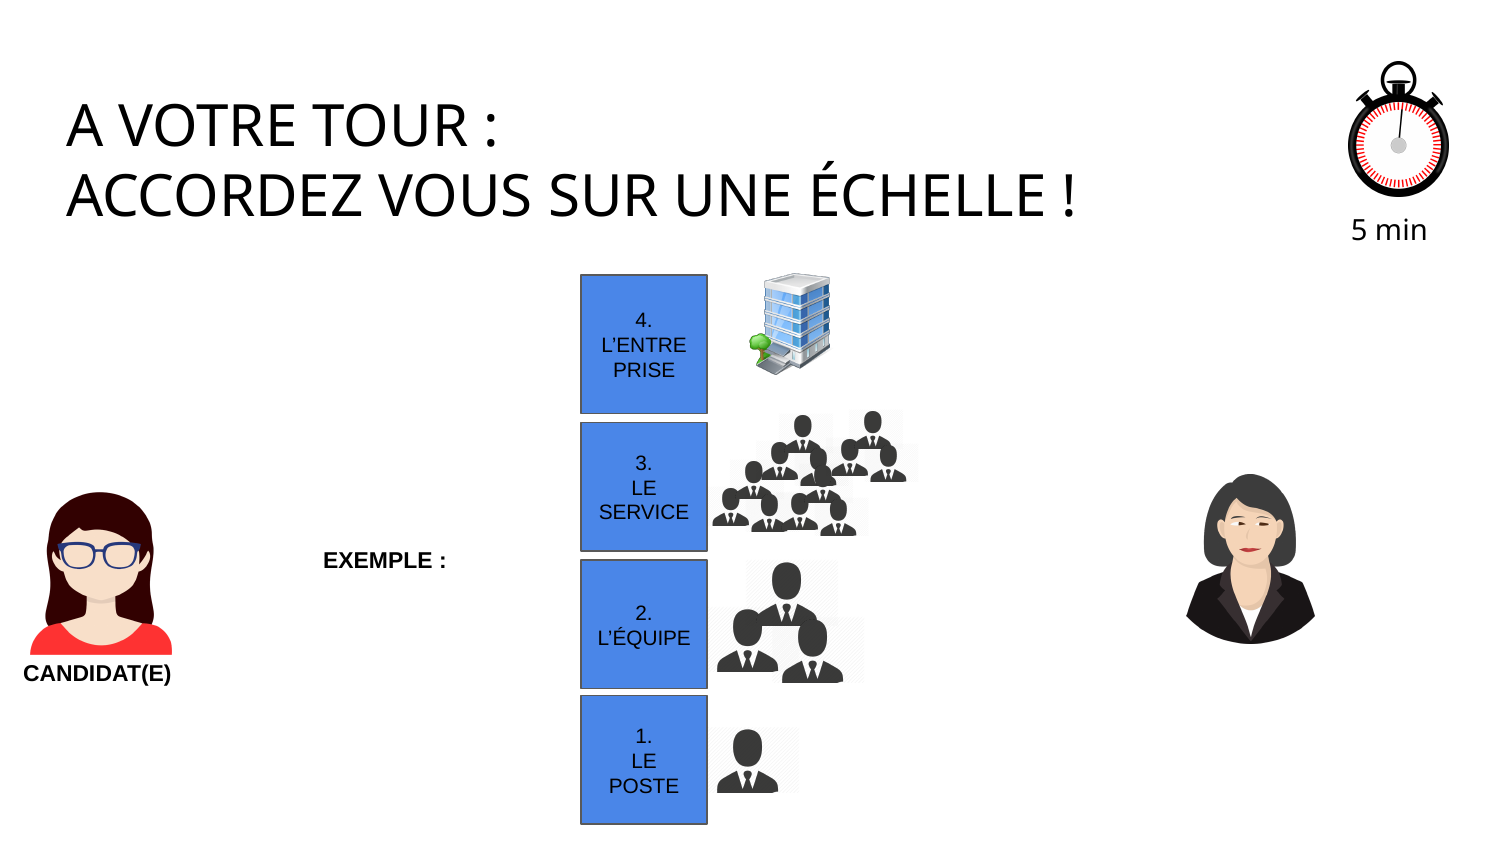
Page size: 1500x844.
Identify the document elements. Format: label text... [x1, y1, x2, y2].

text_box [755, 413, 821, 486]
text_box 3. LE SERVICE [581, 422, 707, 552]
text_box 5 min [1335, 196, 1484, 244]
picture [1347, 60, 1450, 197]
text_box 4. L’ENTREPRISE [581, 275, 707, 414]
text_box EXEMPLE : [277, 531, 499, 591]
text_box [706, 459, 770, 532]
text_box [825, 409, 919, 482]
title A VOTRE TOUR : ACCORDEZ VOUS SUR UNE ÉCHELLE ! [51, 72, 1342, 167]
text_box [775, 463, 870, 537]
text_box 2. L’ÉQUIPE [581, 559, 707, 689]
picture [741, 273, 843, 375]
picture [29, 492, 172, 655]
text_box CANDIDAT(E) [0, 643, 211, 704]
picture [706, 726, 800, 793]
text_box 1. LE POSTE [581, 695, 707, 825]
picture [1185, 473, 1315, 644]
picture [706, 559, 865, 683]
